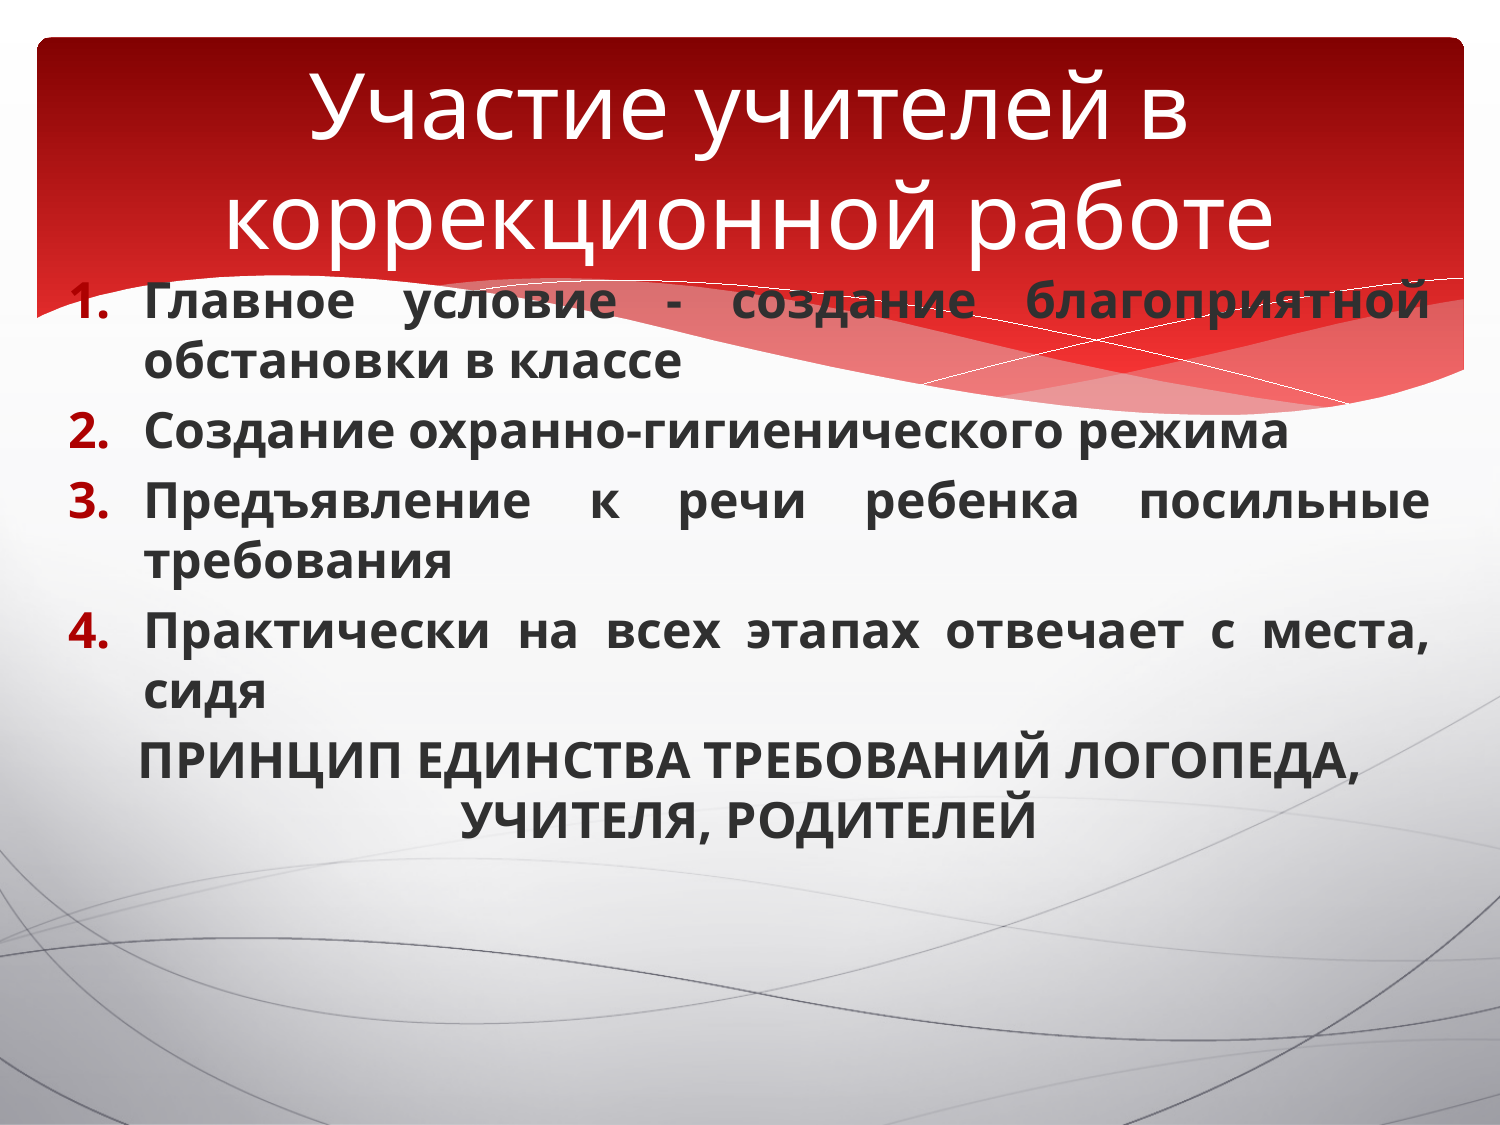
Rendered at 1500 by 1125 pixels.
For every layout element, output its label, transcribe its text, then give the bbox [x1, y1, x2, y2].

list Главное условие - создание благоприятной обстановки в классе Создание охранно-гигиенического режима Предъявление к речи ребенка посильные требования Практически на всех этапах отвечает с места, сидя ПРИНЦИП ЕДИНСТВА ТРЕБОВАНИЙ ЛОГОПЕДА, УЧИТЕЛЯ, РОДИТЕЛЕЙ [52, 260, 1448, 1059]
title Участие учителей в коррекционной работе [74, 55, 1426, 262]
